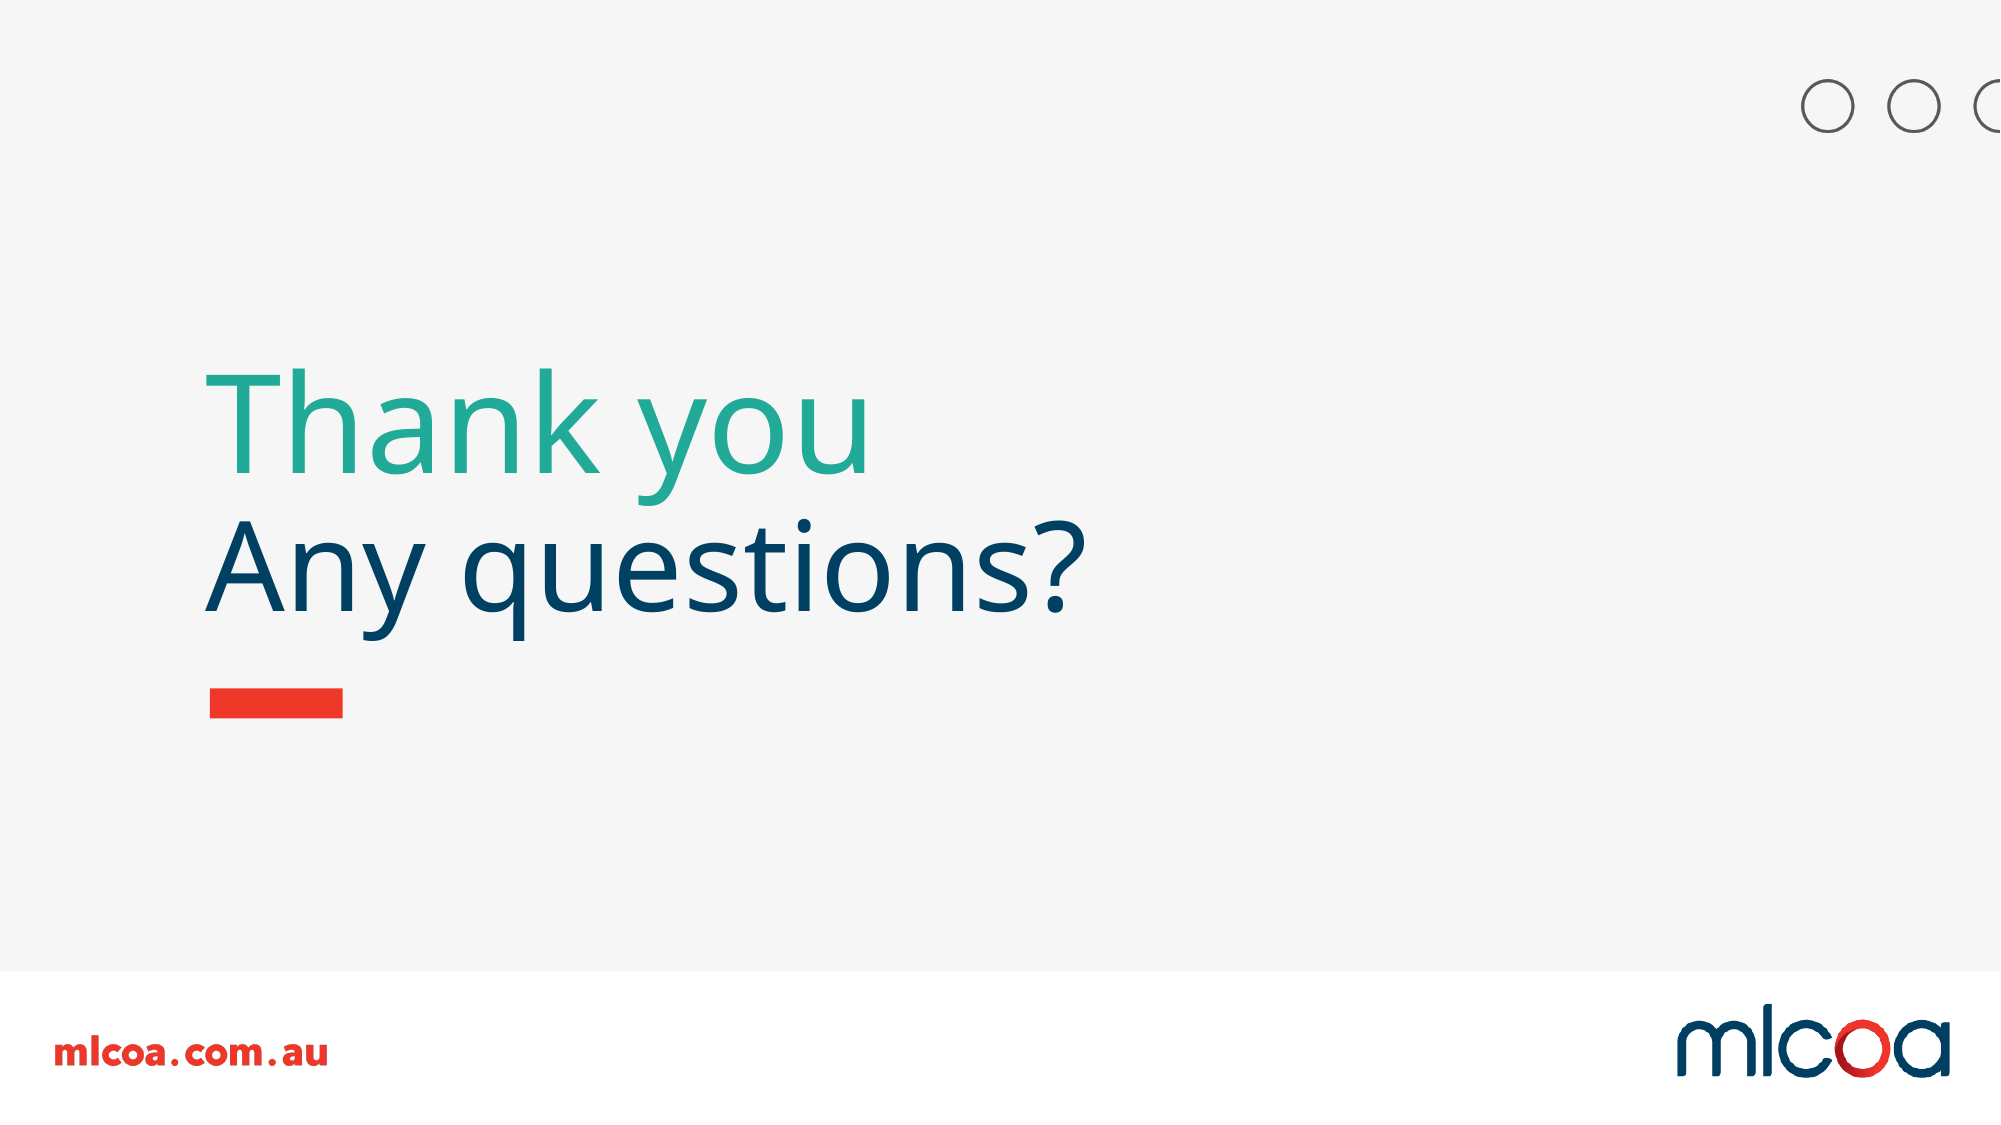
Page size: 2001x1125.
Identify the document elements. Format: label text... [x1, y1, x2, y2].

picture [1801, 79, 2000, 133]
picture [1677, 1003, 1950, 1078]
title Thank you Any questions? [190, 479, 1691, 646]
picture [50, 1029, 332, 1078]
text_box [209, 687, 344, 719]
